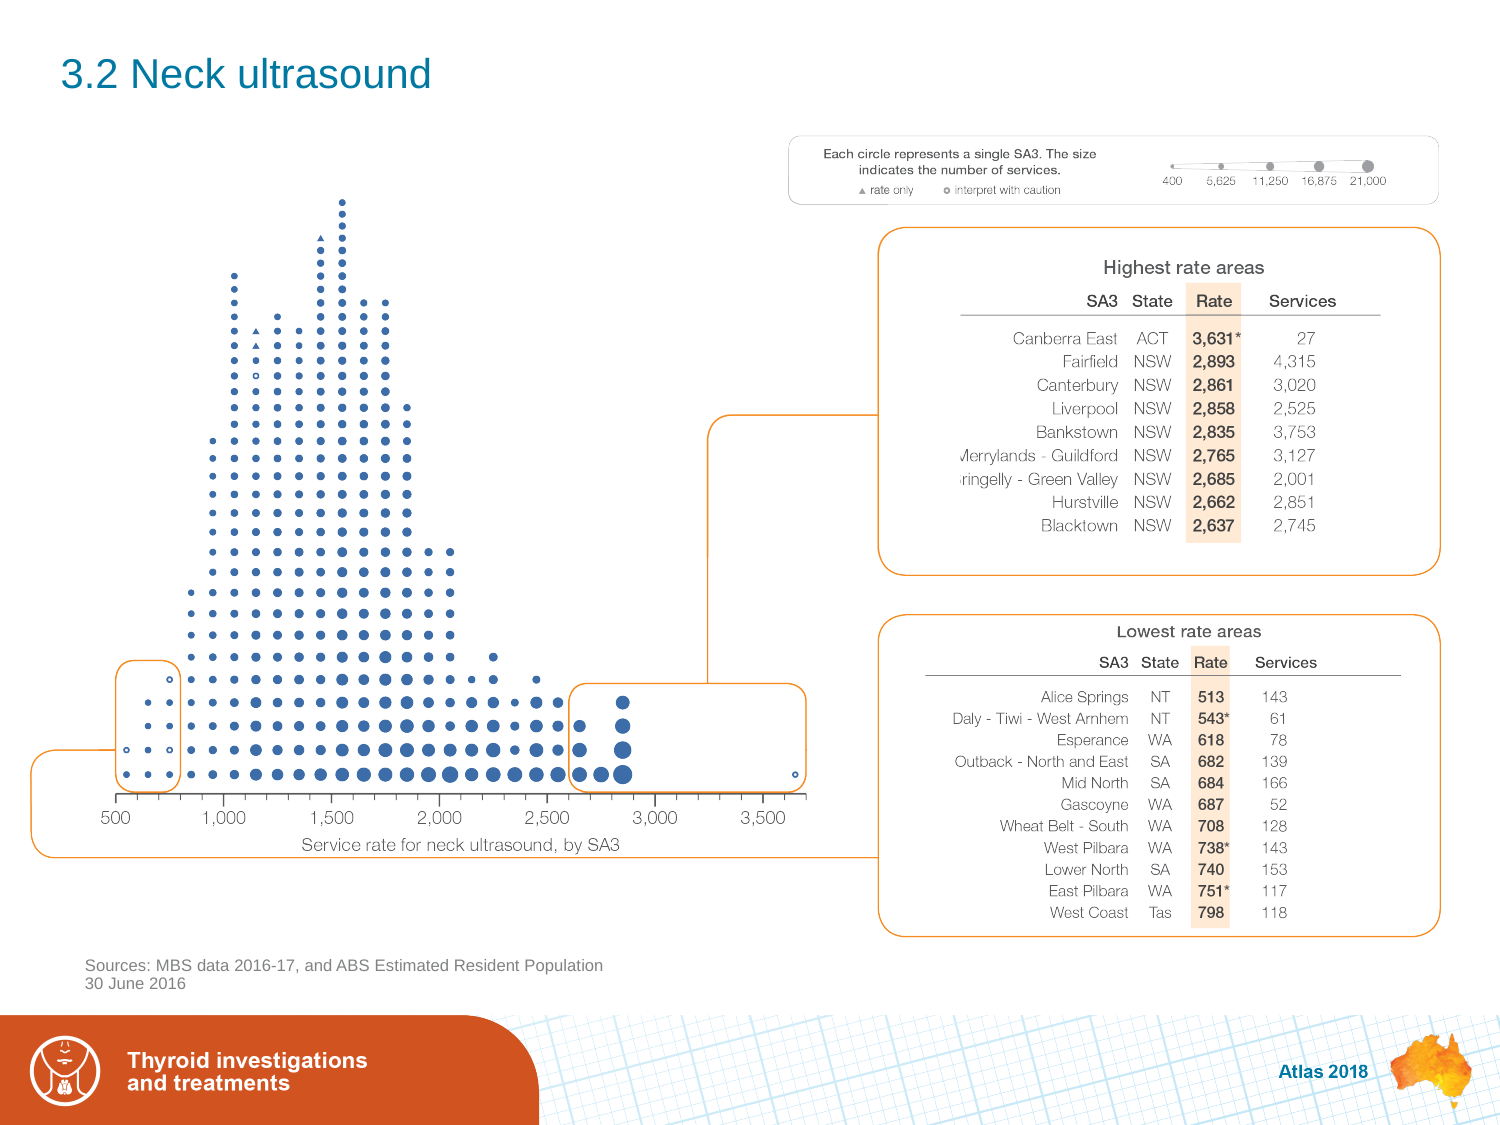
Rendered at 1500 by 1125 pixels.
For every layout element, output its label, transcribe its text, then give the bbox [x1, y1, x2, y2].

picture [0, 0, 1500, 1125]
title 3.2 Neck ultrasound [60, 52, 1355, 124]
list Sources: MBS data 2016-17, and ABS Estimated Resident Population 30 June 2016 [84, 966, 612, 994]
